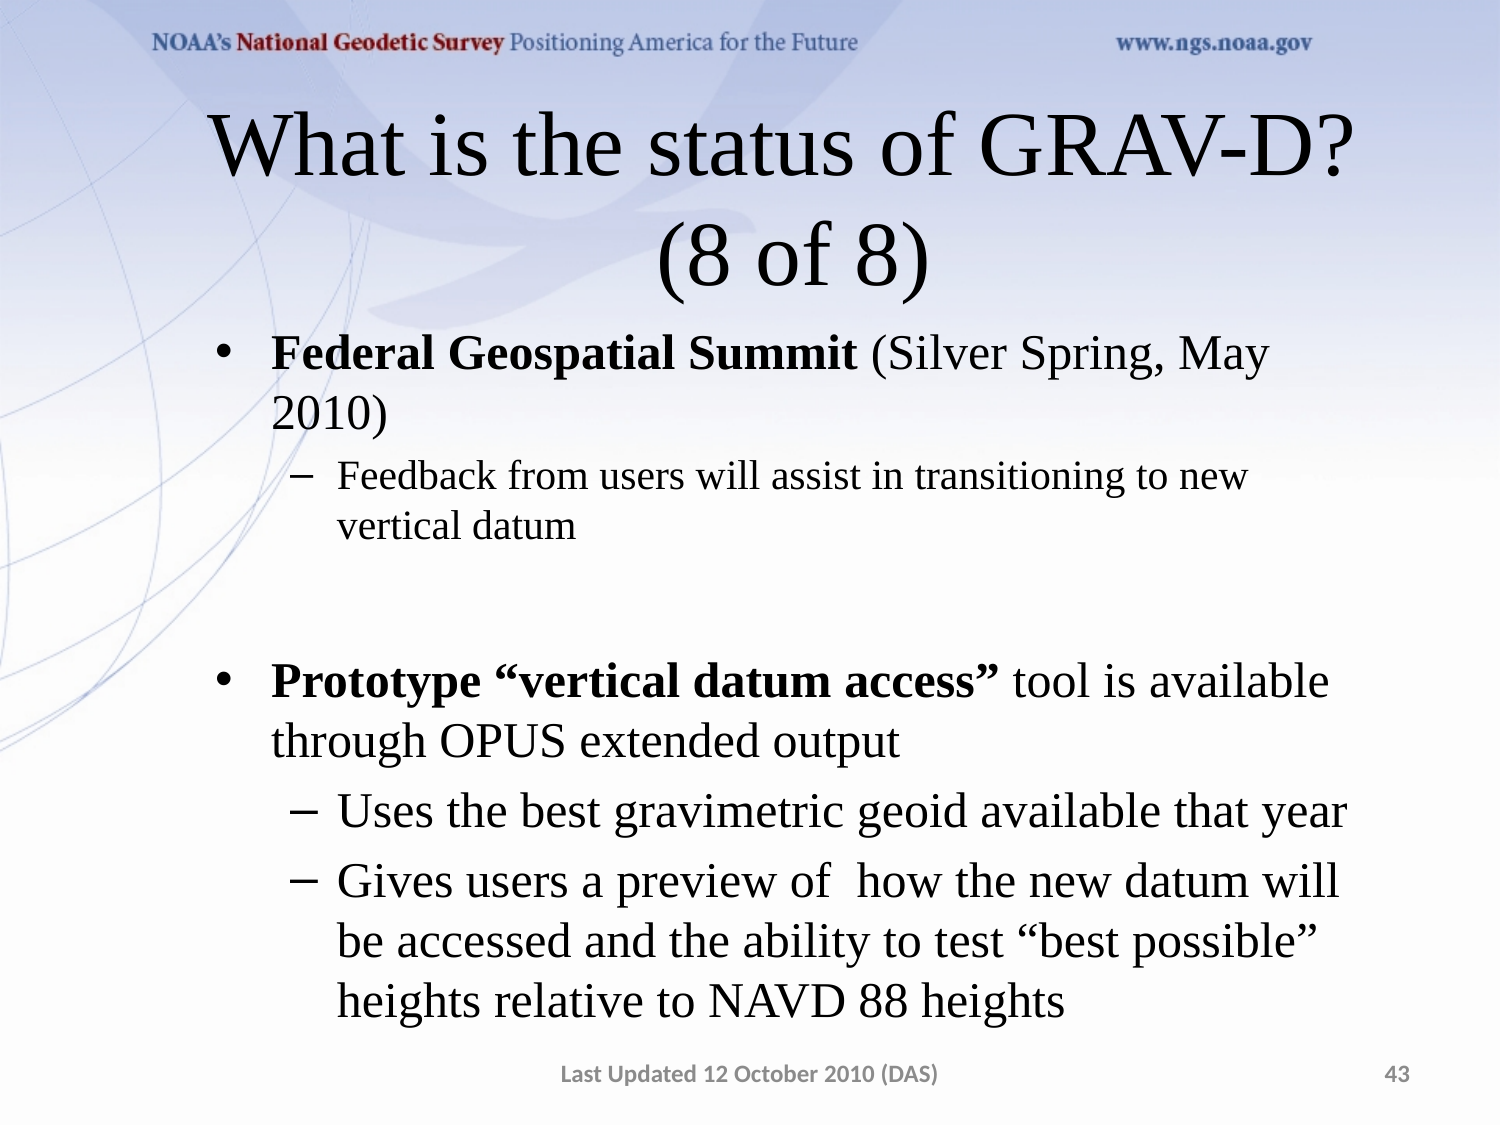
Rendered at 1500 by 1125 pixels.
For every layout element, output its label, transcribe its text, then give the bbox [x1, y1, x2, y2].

slide_number 43 [1074, 1042, 1425, 1103]
picture [0, 0, 1500, 1125]
footer Last Updated 12 October 2010 (DAS) [512, 1042, 988, 1103]
list Federal Geospatial Summit (Silver Spring, May 2010) Feedback from users will assist in transitioning to new vertical datum Prototype “vertical datum access” tool is available through OPUS extended output Uses the best gravimetric geoid available that year Gives users a preview of how the new datum will be accessed and the ability to test “best possible” heights relative to NAVD 88 heights [199, 312, 1376, 959]
text_box What is the status of GRAV-D? (8 of 8) [99, 99, 1488, 288]
